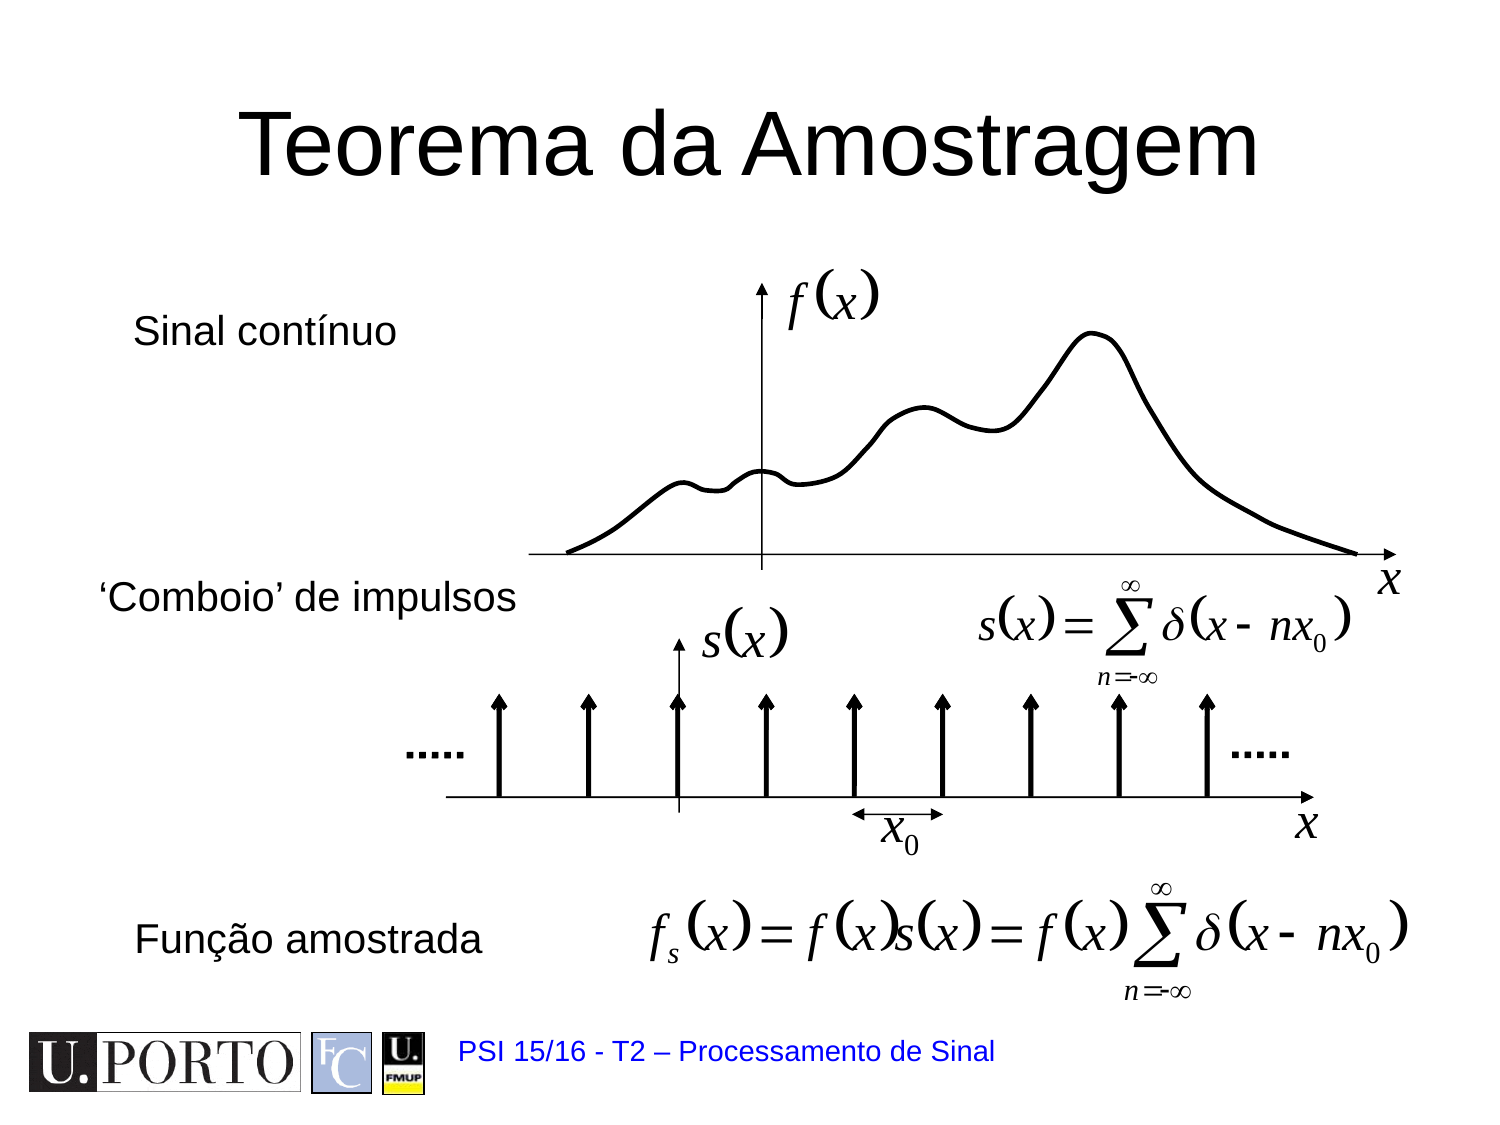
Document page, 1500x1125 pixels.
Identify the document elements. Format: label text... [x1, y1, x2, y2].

picture [313, 1033, 371, 1092]
footer PSI 15/16 - T2 – Processamento de Sinal [442, 1024, 1306, 1103]
text_box Sinal contínuo [118, 296, 413, 362]
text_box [970, 562, 1353, 696]
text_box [406, 604, 1329, 869]
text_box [528, 266, 1412, 608]
text_box Função amostrada [119, 904, 498, 970]
title Teorema da Amostragem [74, 44, 1426, 233]
picture [384, 1033, 423, 1094]
picture [29, 1032, 301, 1092]
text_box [631, 862, 1409, 1012]
text_box ‘Comboio’ de impulsos [83, 562, 523, 628]
